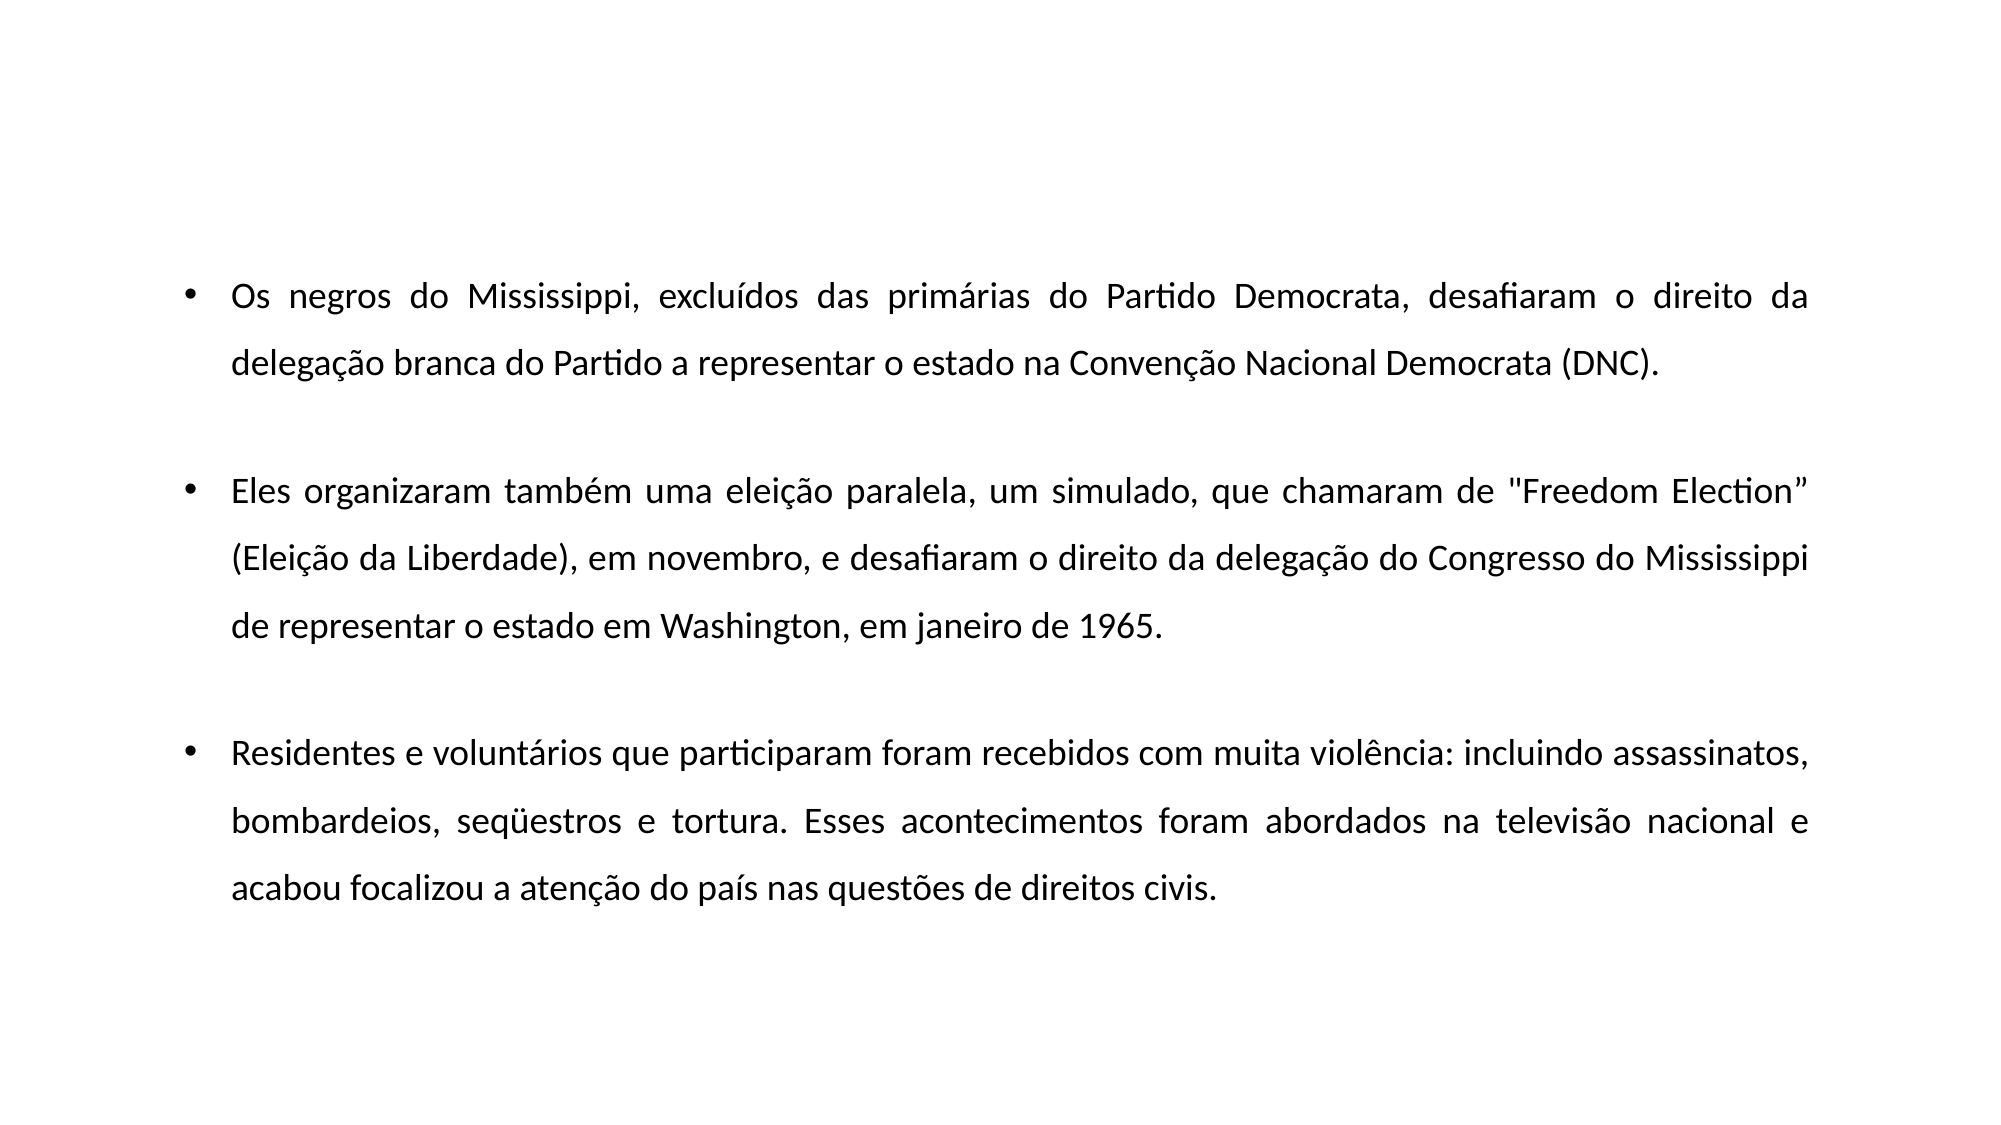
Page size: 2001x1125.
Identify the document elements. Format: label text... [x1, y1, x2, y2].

text_box Os negros do Mississippi, excluídos das primárias do Partido Democrata, desafiaram o direito da delegação branca do Partido a representar o estado na Convenção Nacional Democrata (DNC). Eles organizaram também uma eleição paralela, um simulado, que chamaram de "Freedom Election” (Eleição da Liberdade), em novembro, e desafiaram o direito da delegação do Congresso do Mississippi de representar o estado em Washington, em janeiro de 1965. Residentes e voluntários que participaram foram recebidos com muita violência: incluindo assassinatos, bombardeios, seqüestros e tortura. Esses acontecimentos foram abordados na televisão nacional e acabou focalizou a atenção do país nas questões de direitos civis. [169, 241, 1826, 916]
